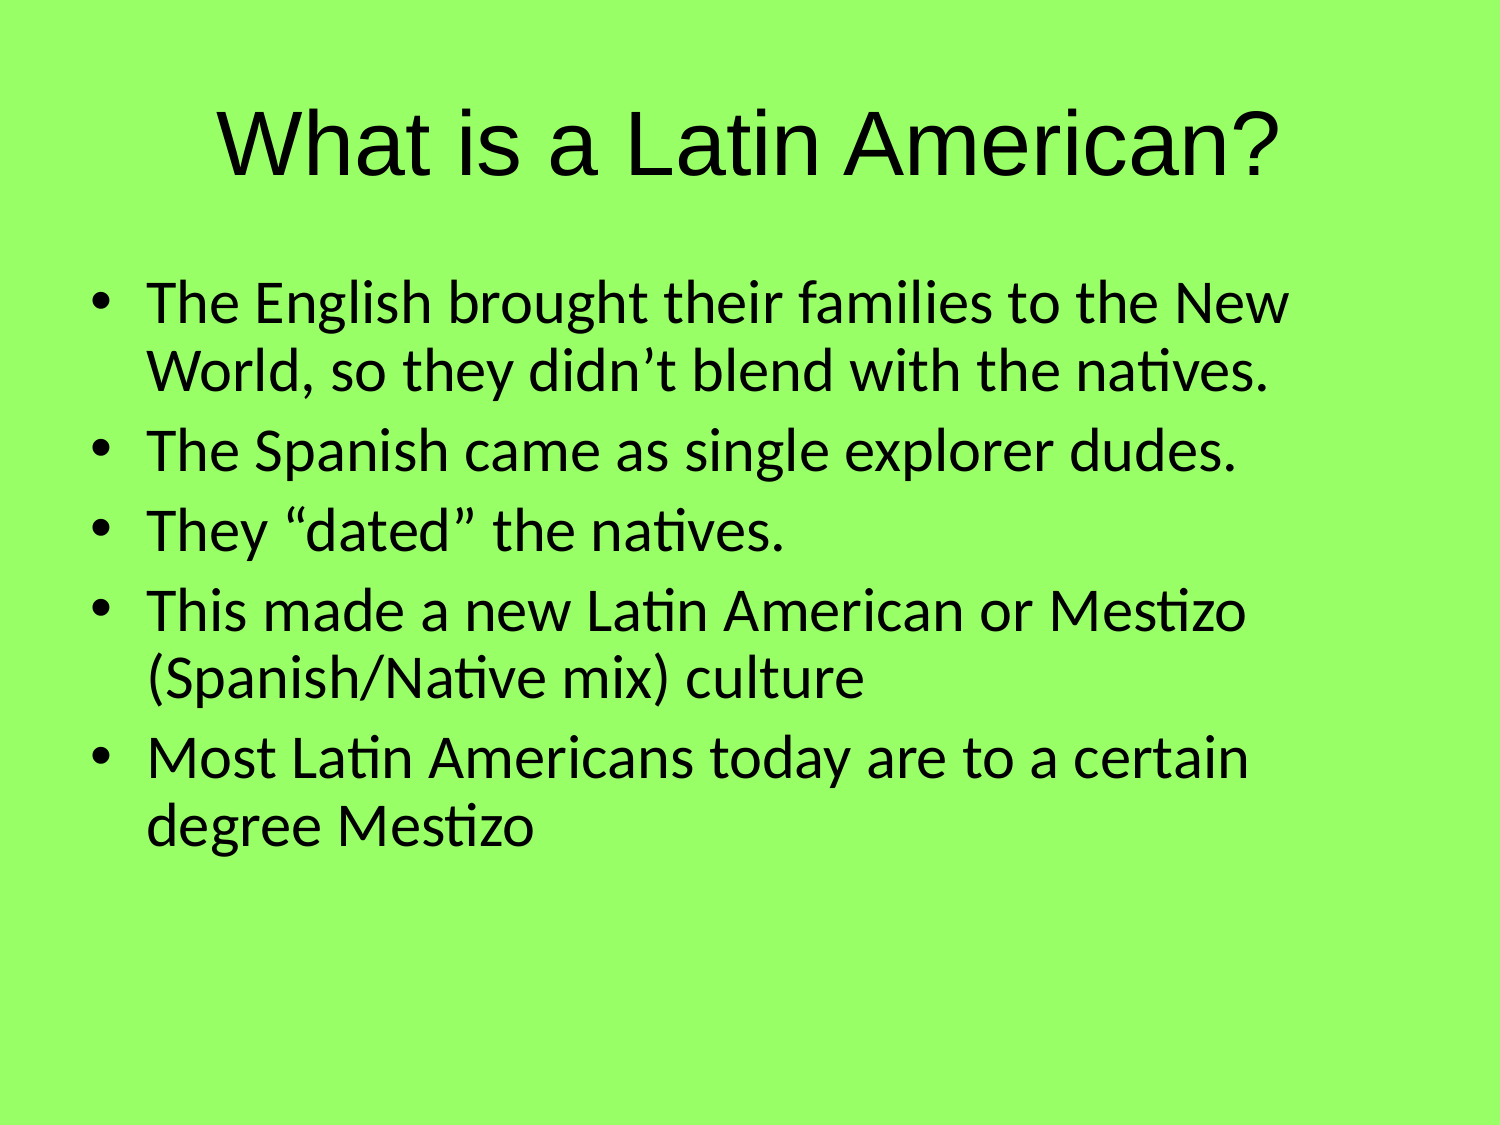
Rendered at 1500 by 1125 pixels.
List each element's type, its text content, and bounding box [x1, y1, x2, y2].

list The English brought their families to the New World, so they didn’t blend with the natives. The Spanish came as single explorer dudes. They “dated” the natives. This made a new Latin American or Mestizo (Spanish/Native mix) culture Most Latin Americans today are to a certain degree Mestizo [74, 262, 1426, 1006]
title What is a Latin American? [74, 44, 1426, 233]
